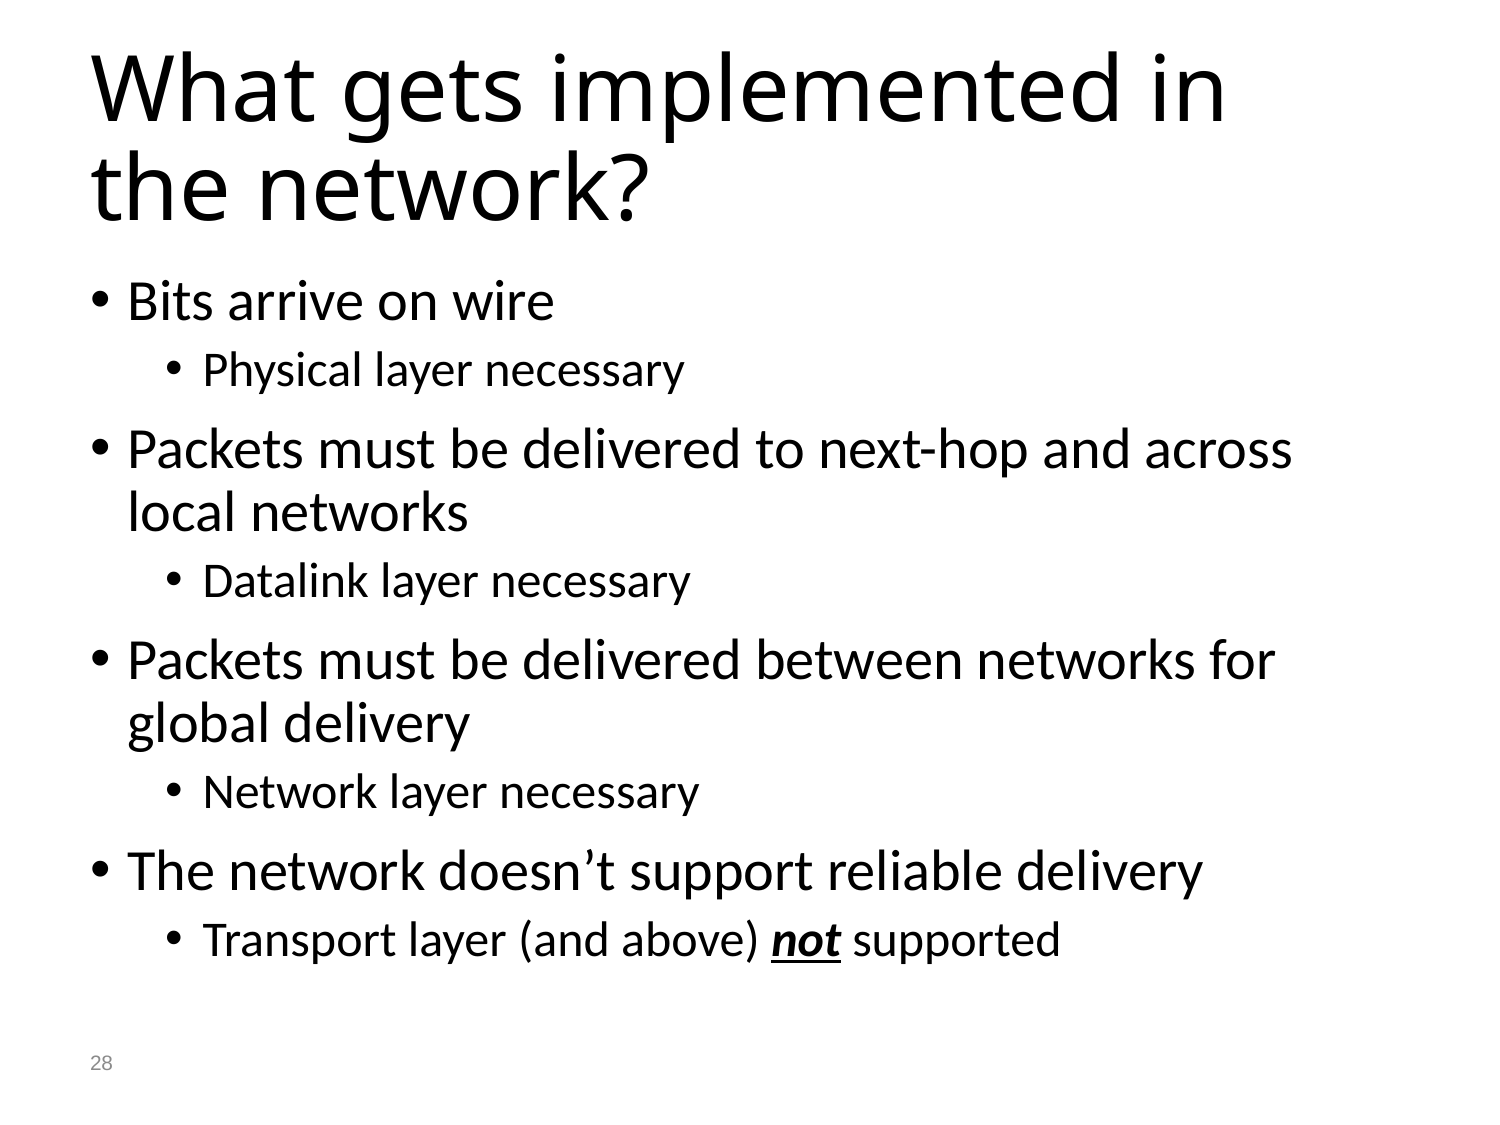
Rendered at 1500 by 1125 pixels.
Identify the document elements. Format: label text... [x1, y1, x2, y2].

list Bits arrive on wire Physical layer necessary Packets must be delivered to next-hop and across local networks Datalink layer necessary Packets must be delivered between networks for global delivery Network layer necessary The network doesn’t support reliable delivery Transport layer (and above) not supported [75, 262, 1425, 987]
slide_number 28 [75, 1025, 425, 1100]
title What gets implemented in the network? [75, 45, 1425, 238]
